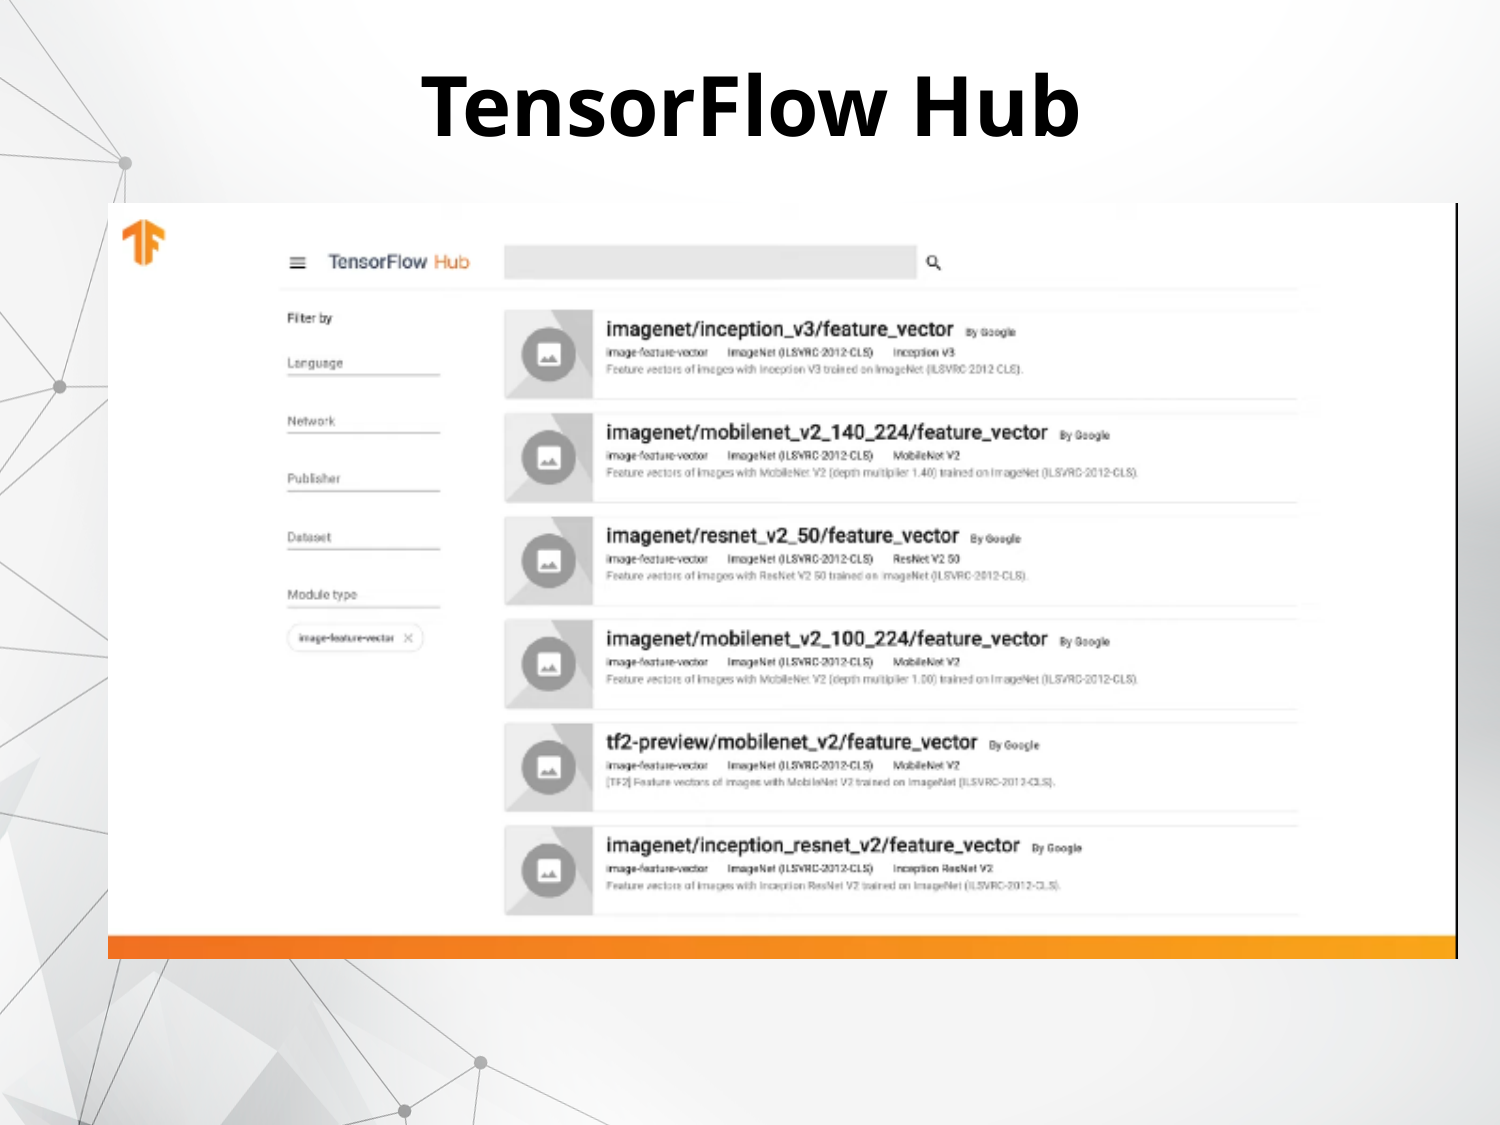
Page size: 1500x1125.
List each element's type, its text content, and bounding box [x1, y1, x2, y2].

title TensorFlow Hub [108, 0, 1395, 203]
picture [0, 0, 1500, 1125]
